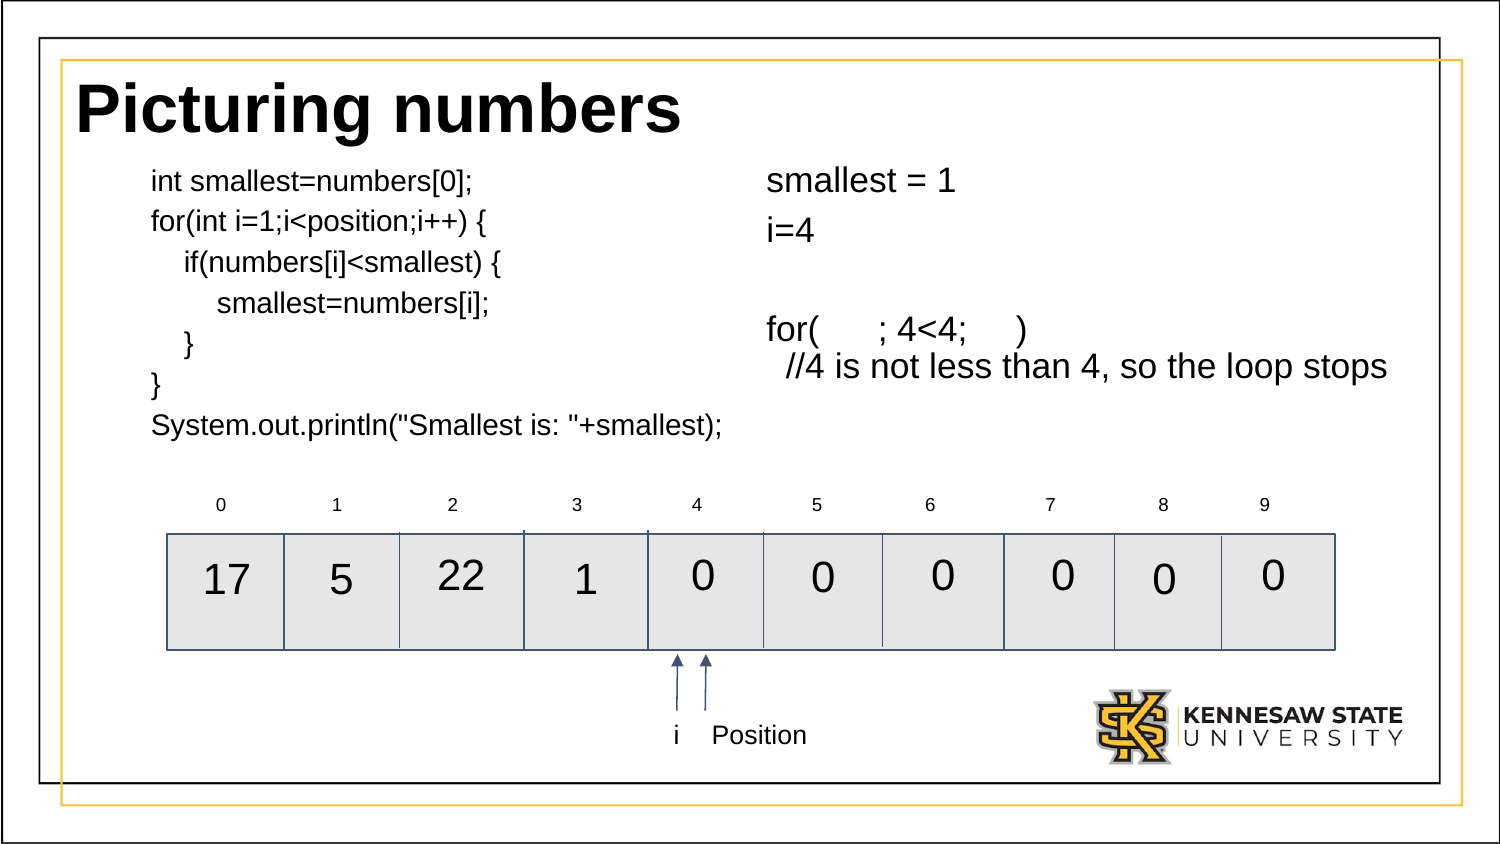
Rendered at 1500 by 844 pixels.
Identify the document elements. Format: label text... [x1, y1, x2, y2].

picture [0, 0, 1500, 844]
text_box 22 [403, 531, 519, 648]
text_box 0 [1115, 535, 1217, 652]
text_box 0 [765, 534, 881, 651]
text_box [1226, 534, 1336, 651]
text_box 1 [316, 478, 375, 531]
text_box 6 [910, 478, 969, 531]
text_box i [658, 706, 717, 753]
text_box 0 [1216, 531, 1331, 648]
text_box 8 [1143, 478, 1202, 531]
text_box 7 [1030, 478, 1089, 531]
text_box int smallest=numbers[0]; for(int i=1;i<position;i++) { if(numbers[i]<smallest) { smallest=numbers[i]; } } System.out.println("Smallest is: "+smallest); [69, 150, 750, 478]
text_box 2 [432, 478, 491, 531]
text_box 1 [528, 535, 644, 652]
text_box 0 [1006, 531, 1121, 648]
text_box 0 [885, 531, 1001, 648]
text_box 5 [285, 535, 397, 652]
text_box 0 [1107, 535, 1114, 652]
text_box 0 [649, 531, 761, 648]
text_box 0 [200, 478, 259, 531]
text_box Position [717, 706, 849, 753]
text_box smallest = 1 i=4 for( ; 4<4; ) //4 is not less than 4, so the loop stops [751, 150, 1413, 478]
text_box 17 [169, 535, 283, 652]
title Picturing numbers [60, 62, 1442, 158]
text_box 4 [676, 478, 735, 531]
text_box 9 [1244, 478, 1303, 531]
text_box 3 [556, 478, 615, 531]
text_box 5 [796, 478, 855, 531]
